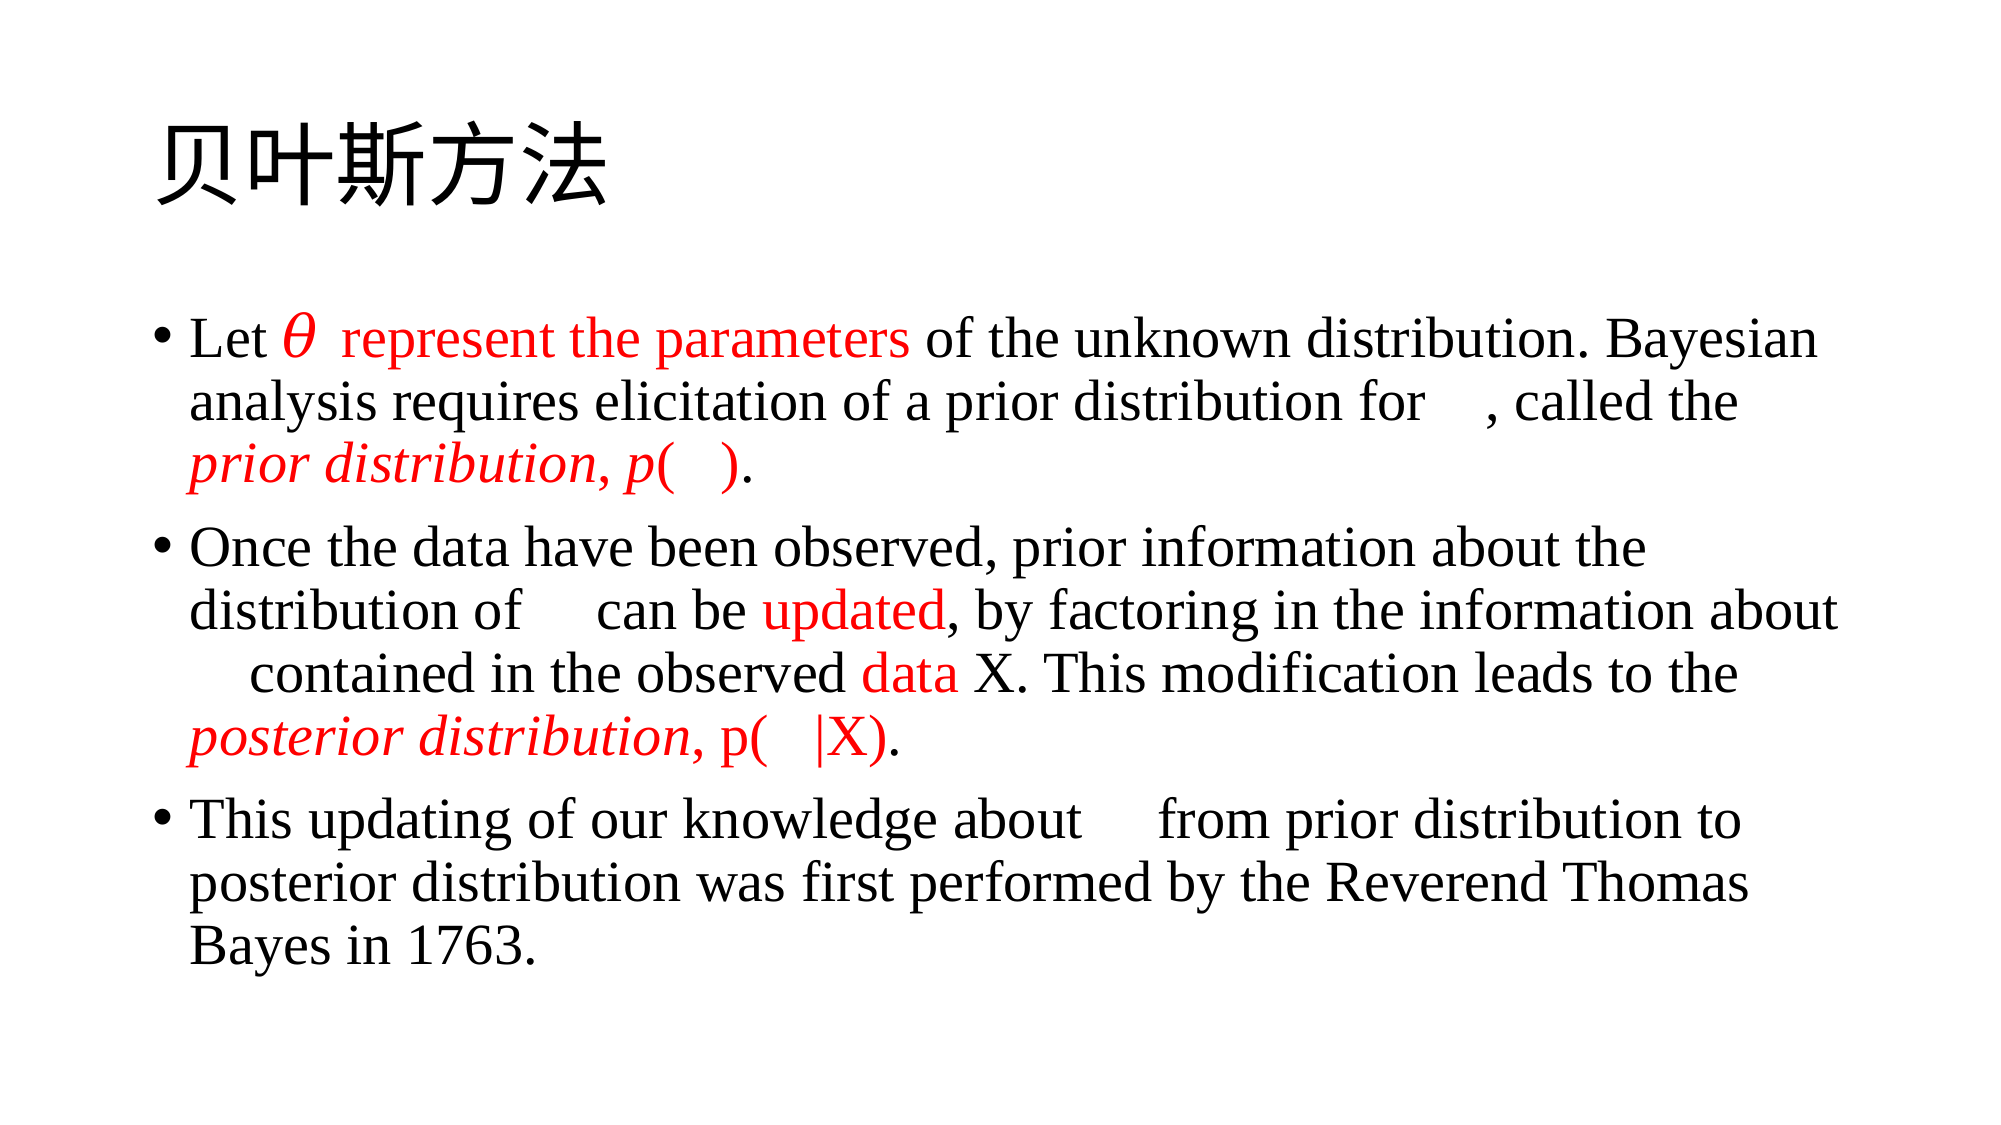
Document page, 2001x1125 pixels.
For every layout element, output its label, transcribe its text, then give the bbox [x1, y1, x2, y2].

list Let 𝜃 represent the parameters of the unknown distribution. Bayesian analysis requires elicitation of a prior distribution for 𝜃, called the prior distribution, p(𝜃). Once the data have been observed, prior information about the distribution of 𝜃 can be updated, by factoring in the information about 𝜃 contained in the observed data X. This modification leads to the posterior distribution, p(𝜃|X). This updating of our knowledge about 𝜃 from prior distribution to posterior distribution was first performed by the Reverend Thomas Bayes in 1763. [137, 299, 1863, 1014]
title 贝叶斯方法 [137, 59, 1863, 278]
